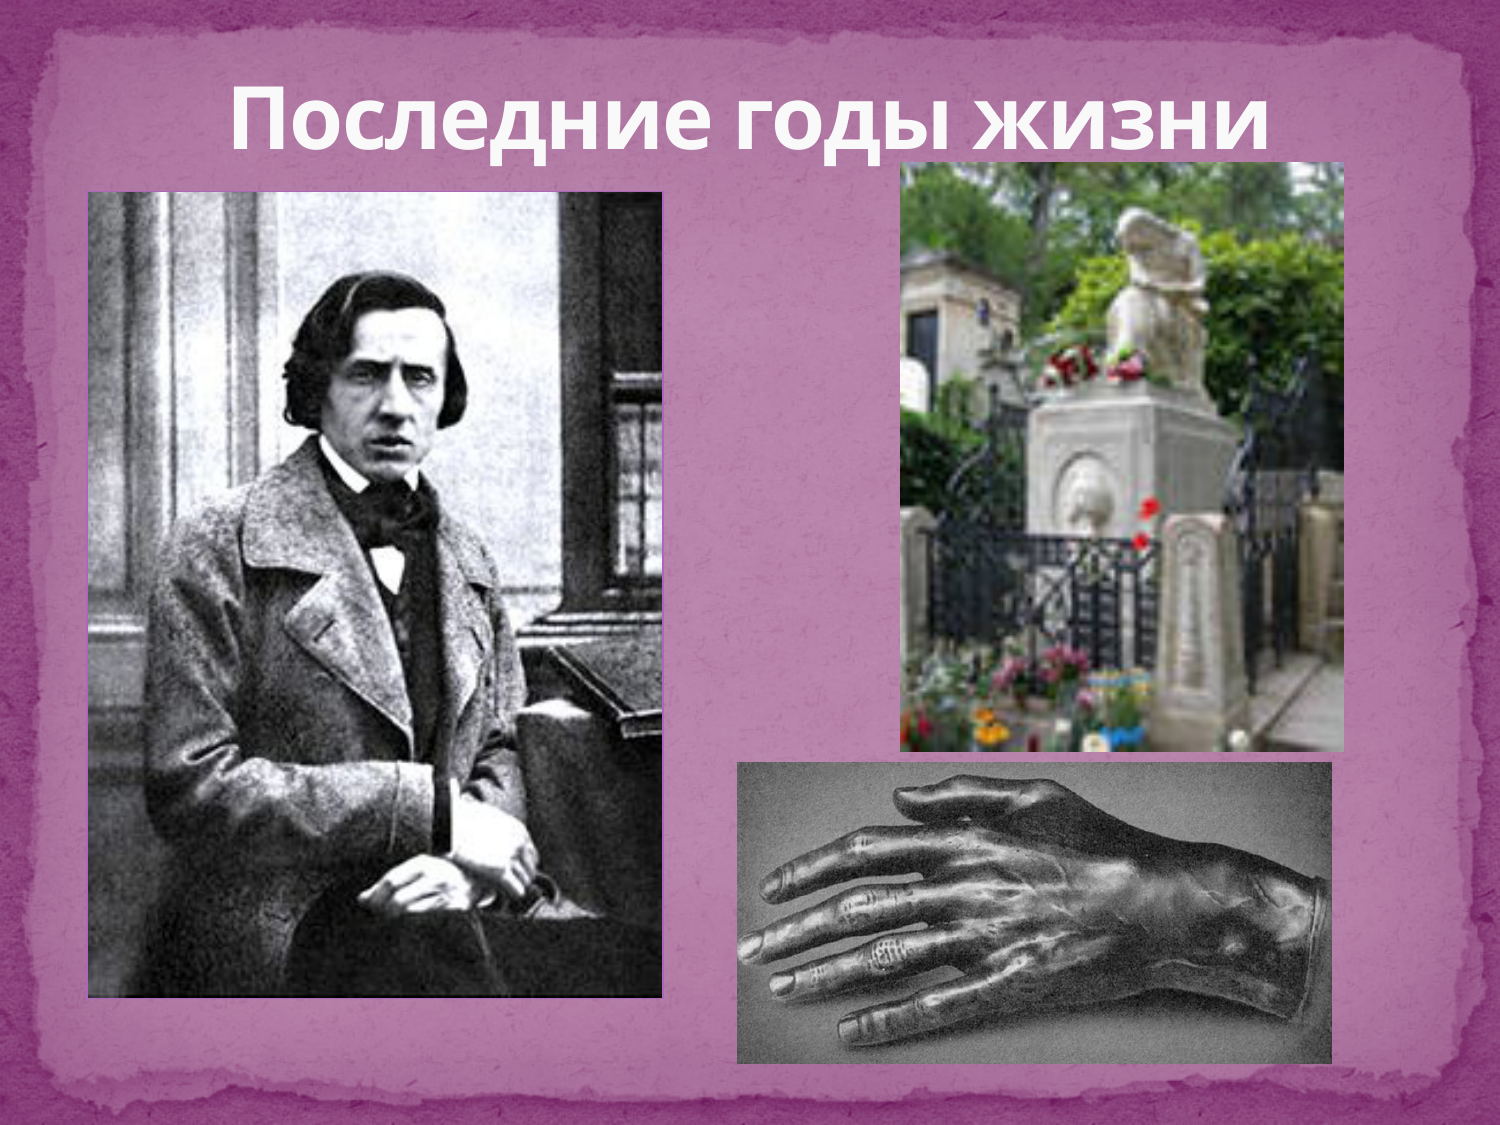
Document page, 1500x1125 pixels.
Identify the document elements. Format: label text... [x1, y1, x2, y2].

picture [737, 762, 1332, 1064]
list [901, 164, 1343, 751]
title Последние годы жизни [74, 24, 1425, 175]
picture [88, 192, 663, 998]
